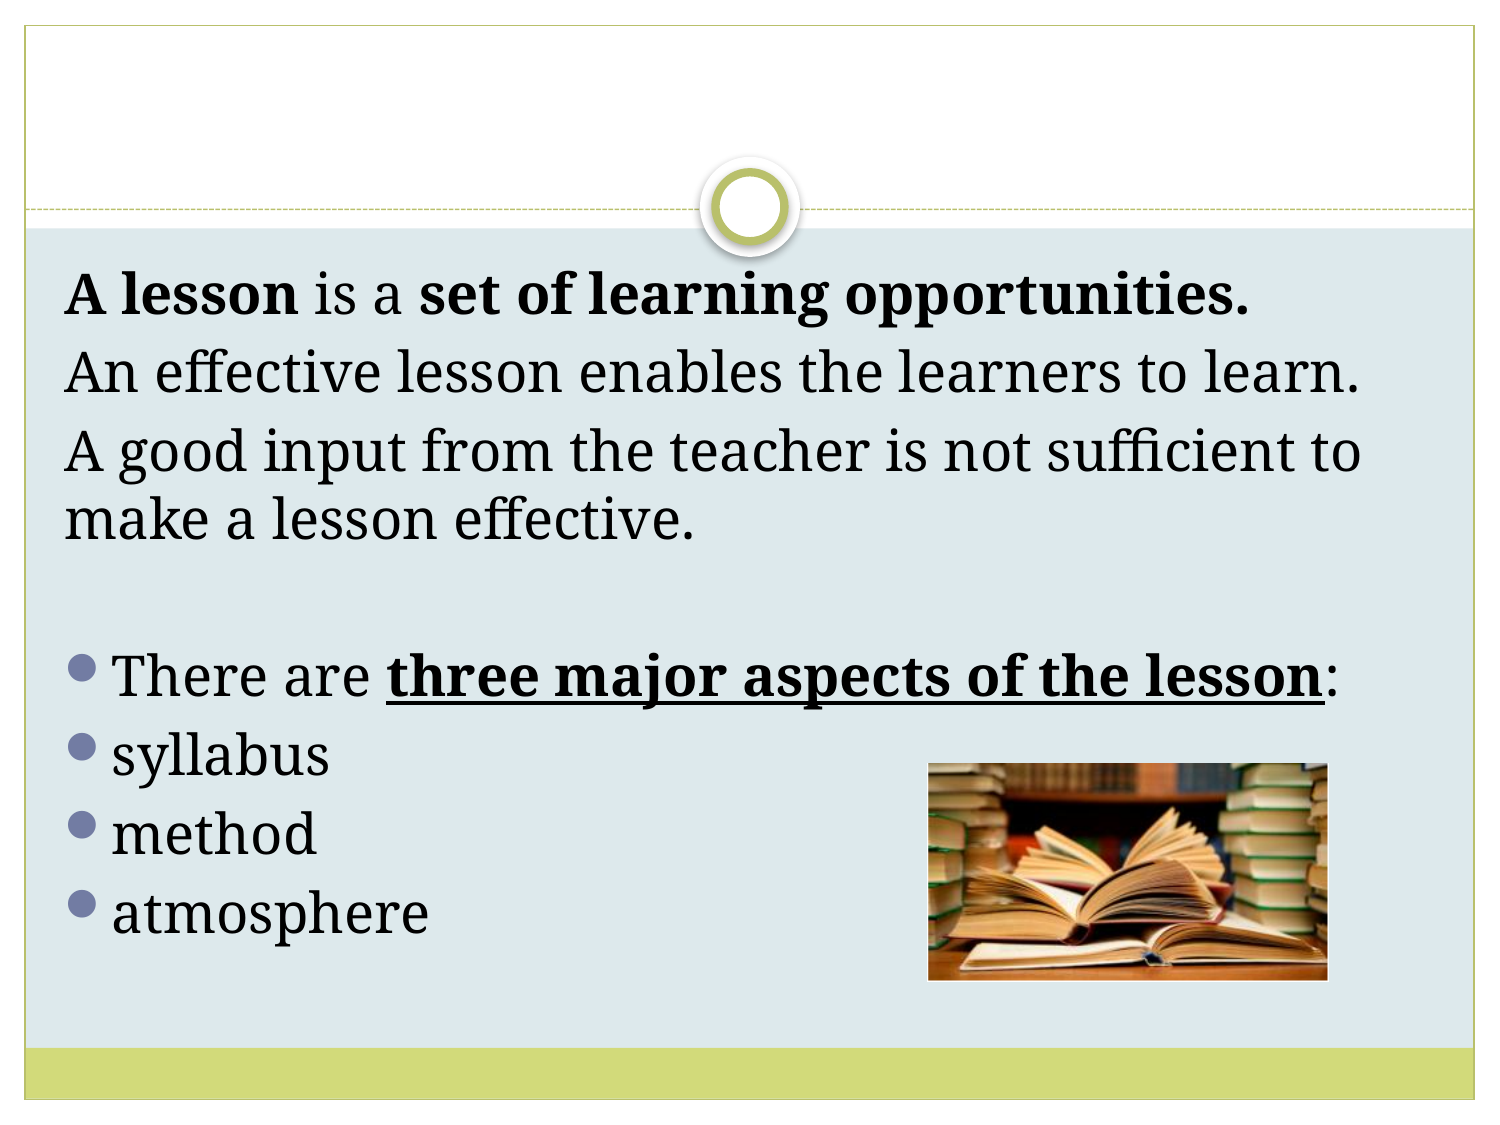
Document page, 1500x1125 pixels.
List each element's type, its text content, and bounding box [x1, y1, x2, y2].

picture [926, 763, 1330, 982]
text_box [25, 0, 76, 27]
list A lesson is a set of learning opportunities. An effective lesson enables the learners to learn. A good input from the teacher is not sufficient to make a lesson effective. There are three major aspects of the lesson: syllabus method at­mosphere [49, 250, 1445, 1001]
